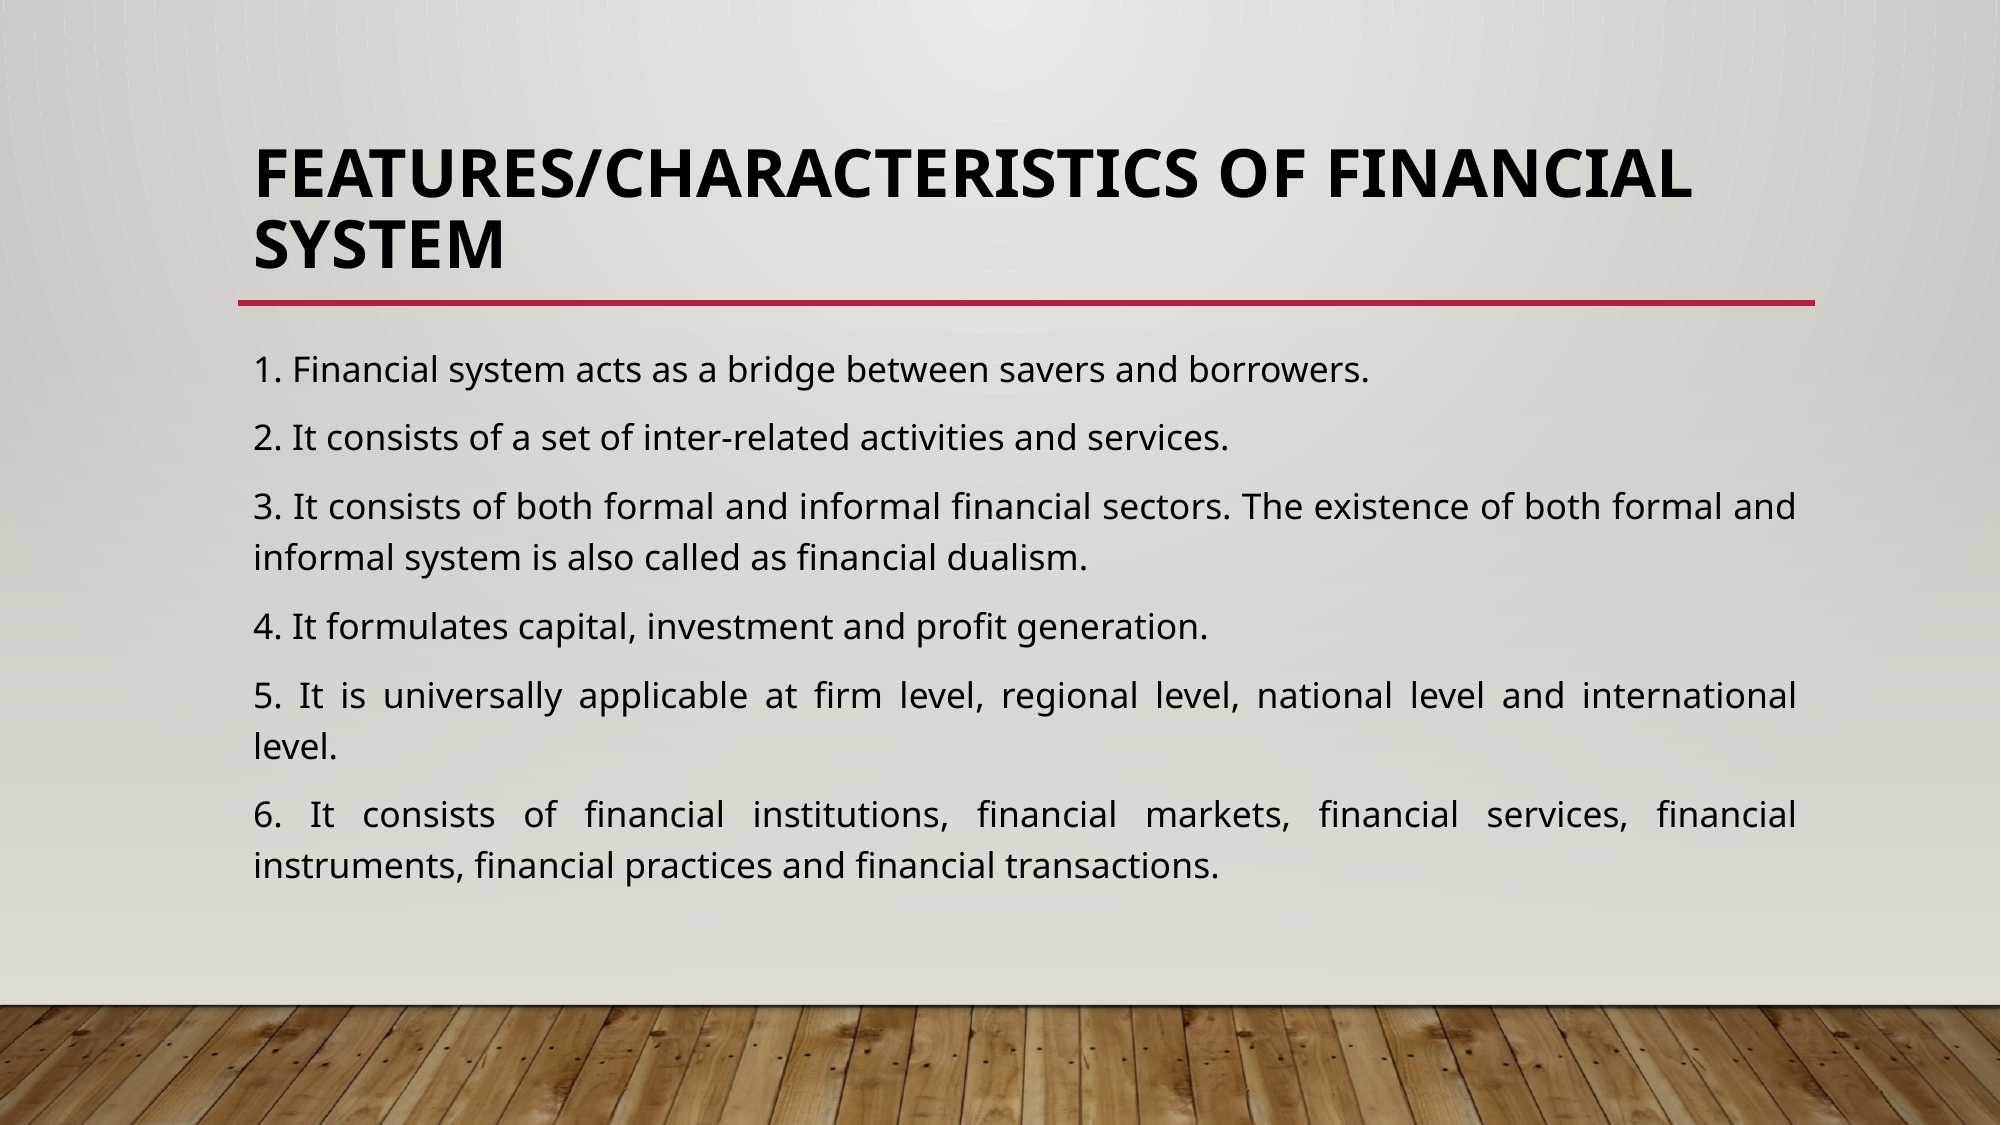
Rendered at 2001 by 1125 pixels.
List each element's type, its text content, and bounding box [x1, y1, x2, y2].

picture [0, 1005, 2000, 1125]
title Features/Characteristics of Financial System [238, 131, 1814, 305]
list 1. Financial system acts as a bridge between savers and borrowers. 2. It consists of a set of inter-related activities and services. 3. It consists of both formal and informal financial sectors. The existence of both formal and informal system is also called as financial dualism. 4. It formulates capital, investment and profit generation. 5. It is universally applicable at firm level, regional level, national level and international level. 6. It consists of financial institutions, financial markets, financial services, financial instruments, financial practices and financial transactions. [238, 330, 1814, 897]
